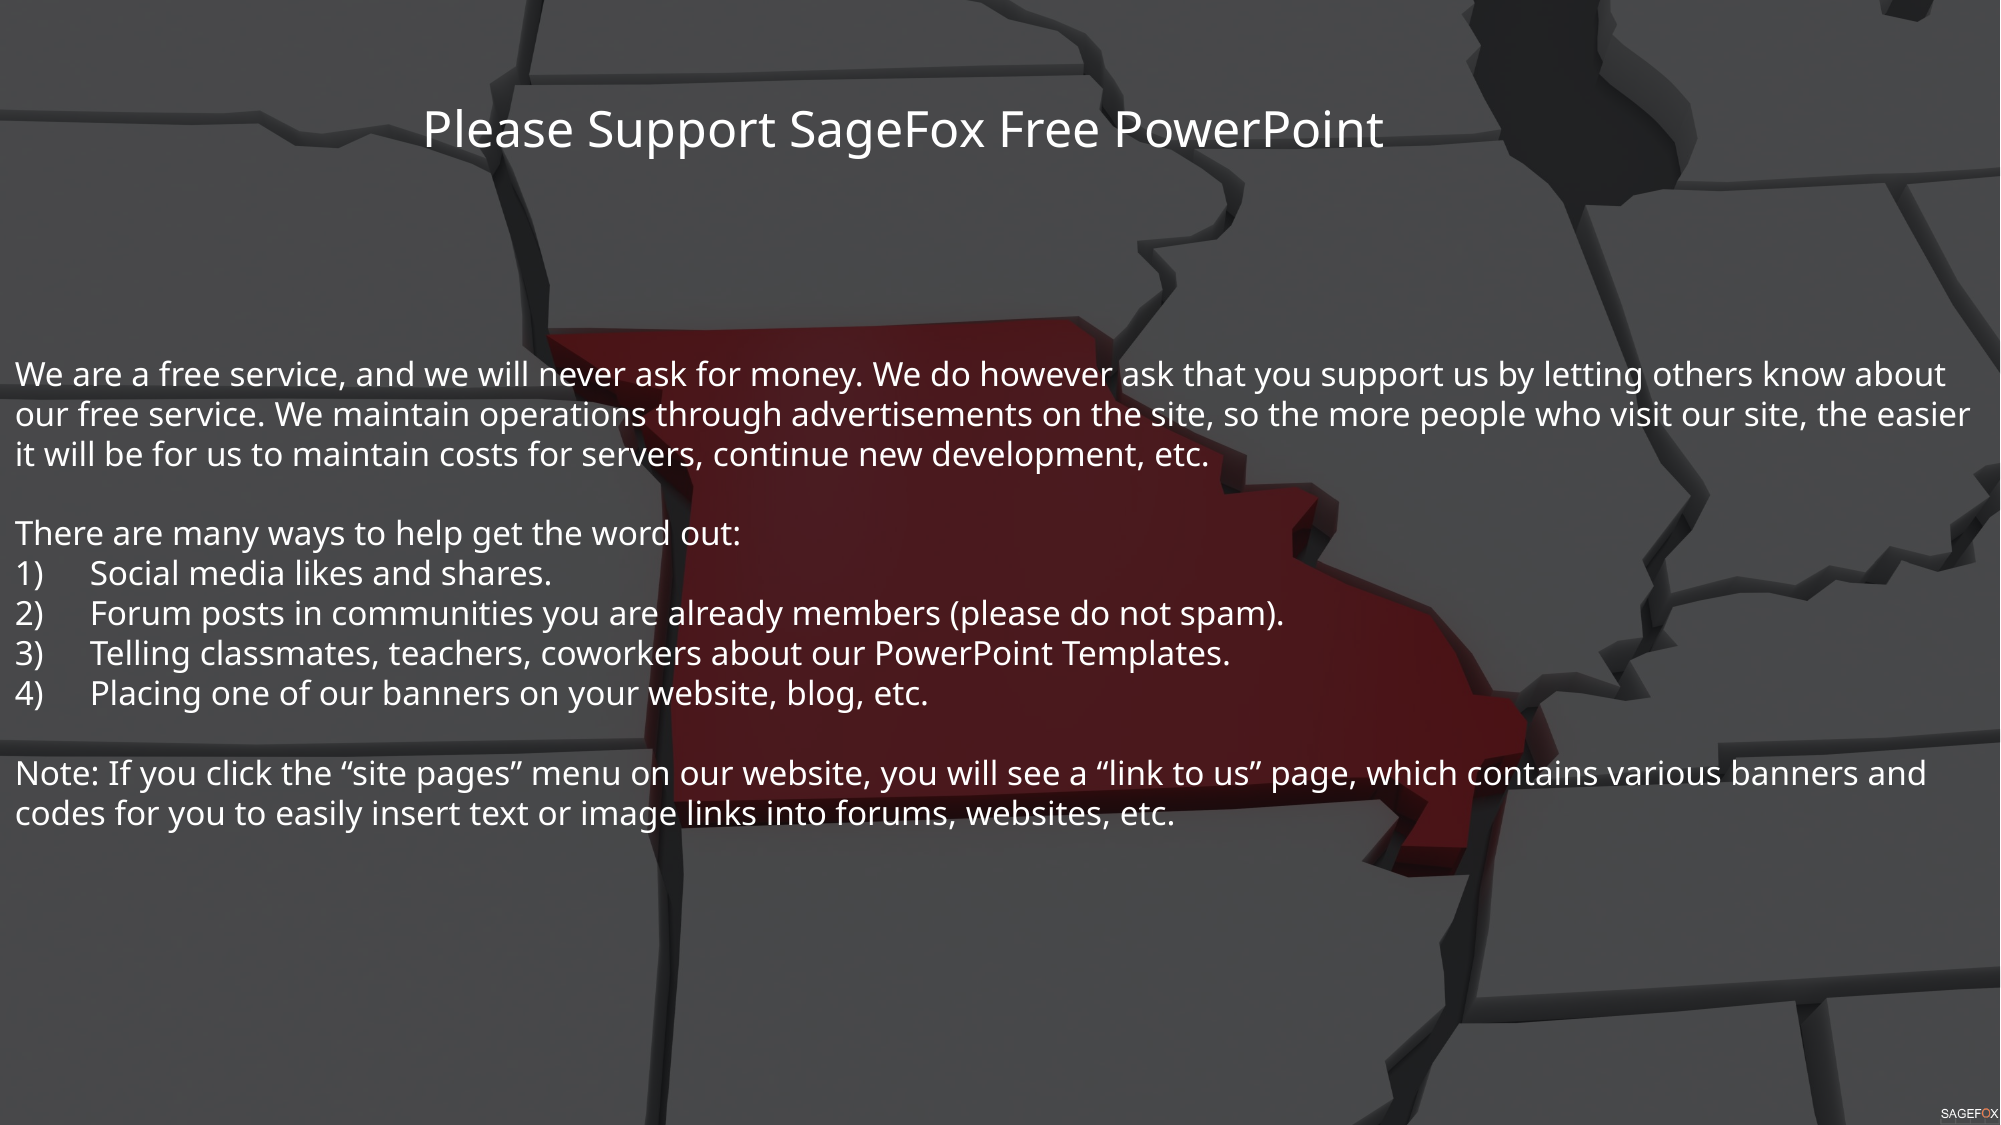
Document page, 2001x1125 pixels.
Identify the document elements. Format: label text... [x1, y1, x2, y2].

text_box We are a free service, and we will never ask for money. We do however ask that you support us by letting others know about our free service. We maintain operations through advertisements on the site, so the more people who visit our site, the easier it will be for us to maintain costs for servers, continue new development, etc. There are many ways to help get the word out: Social media likes and shares. Forum posts in communities you are already members (please do not spam). Telling classmates, teachers, coworkers about our PowerPoint Templates. Placing one of our banners on your website, blog, etc. Note: If you click the “site pages” menu on our website, you will see a “link to us” page, which contains various banners and codes for you to easily insert text or image links into forums, websites, etc. [0, 0, 2000, 1125]
title Please Support SageFox Free PowerPoint [363, 72, 1444, 190]
